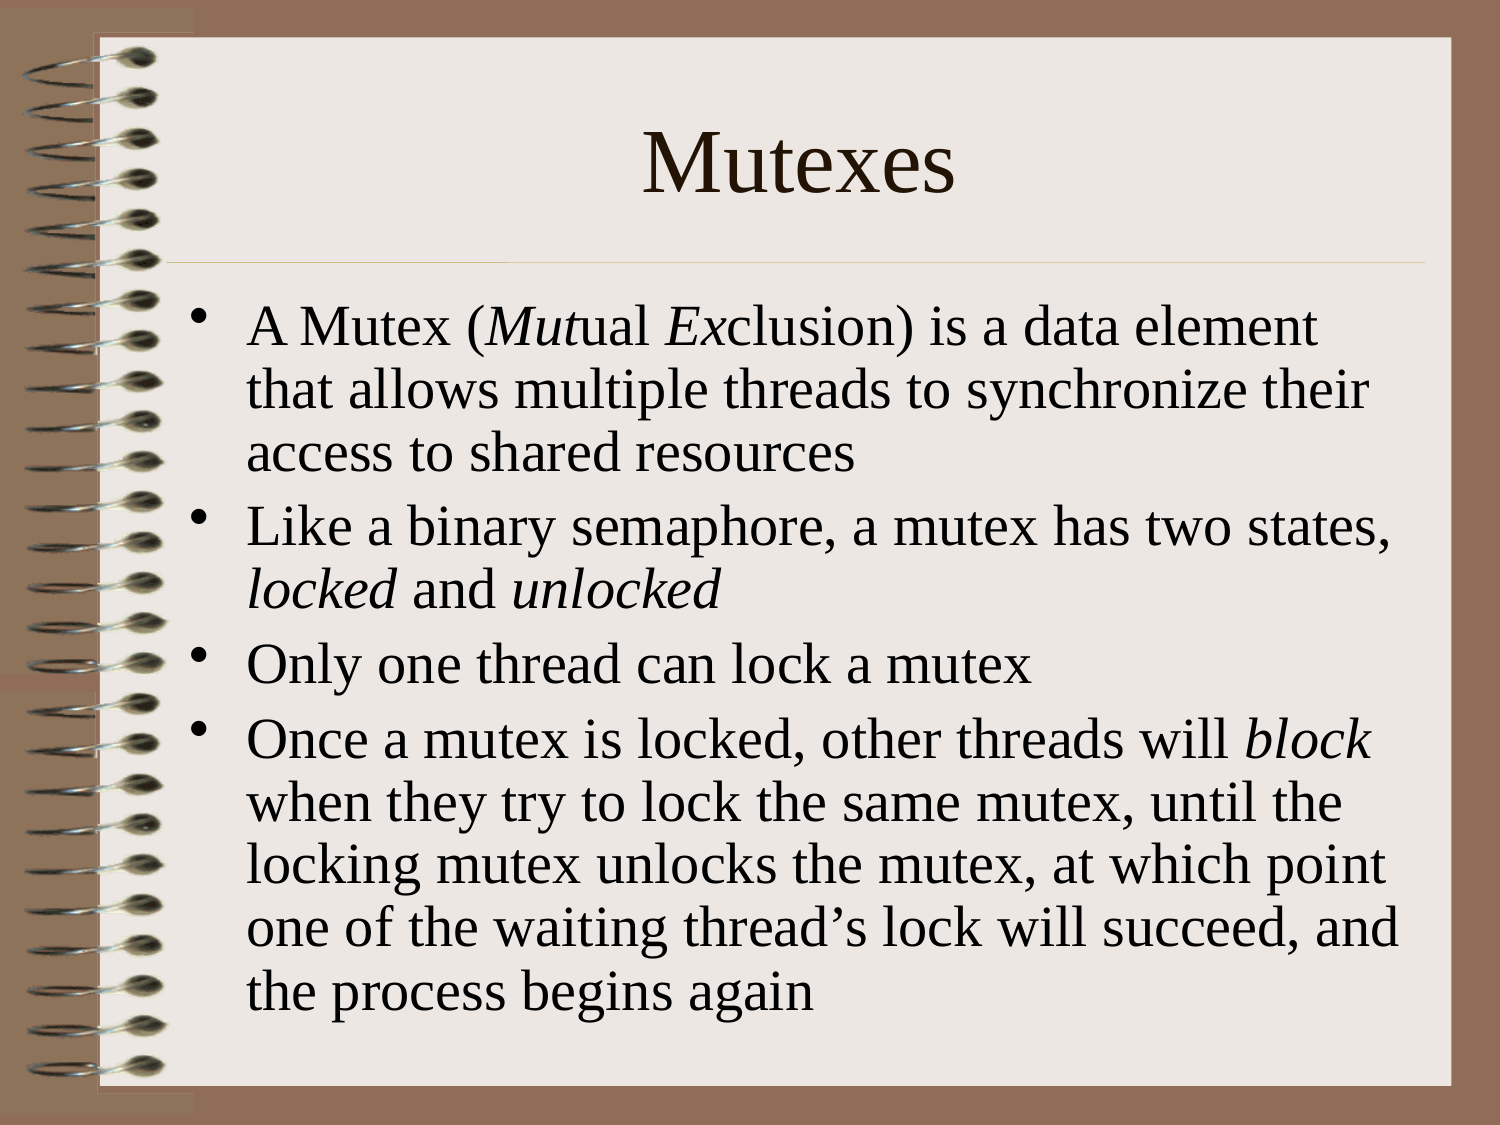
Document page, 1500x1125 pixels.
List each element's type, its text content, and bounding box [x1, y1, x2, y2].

list A Mutex (Mutual Exclusion) is a data element that allows multiple threads to synchronize their access to shared resources Like a binary semaphore, a mutex has two states, locked and unlocked Only one thread can lock a mutex Once a mutex is locked, other threads will block when they try to lock the same mutex, until the locking mutex unlocks the mutex, at which point one of the waiting thread’s lock will succeed, and the process begins again [174, 287, 1426, 1076]
picture [0, 8, 194, 674]
title Mutexes [174, 62, 1426, 251]
picture [0, 692, 194, 1115]
